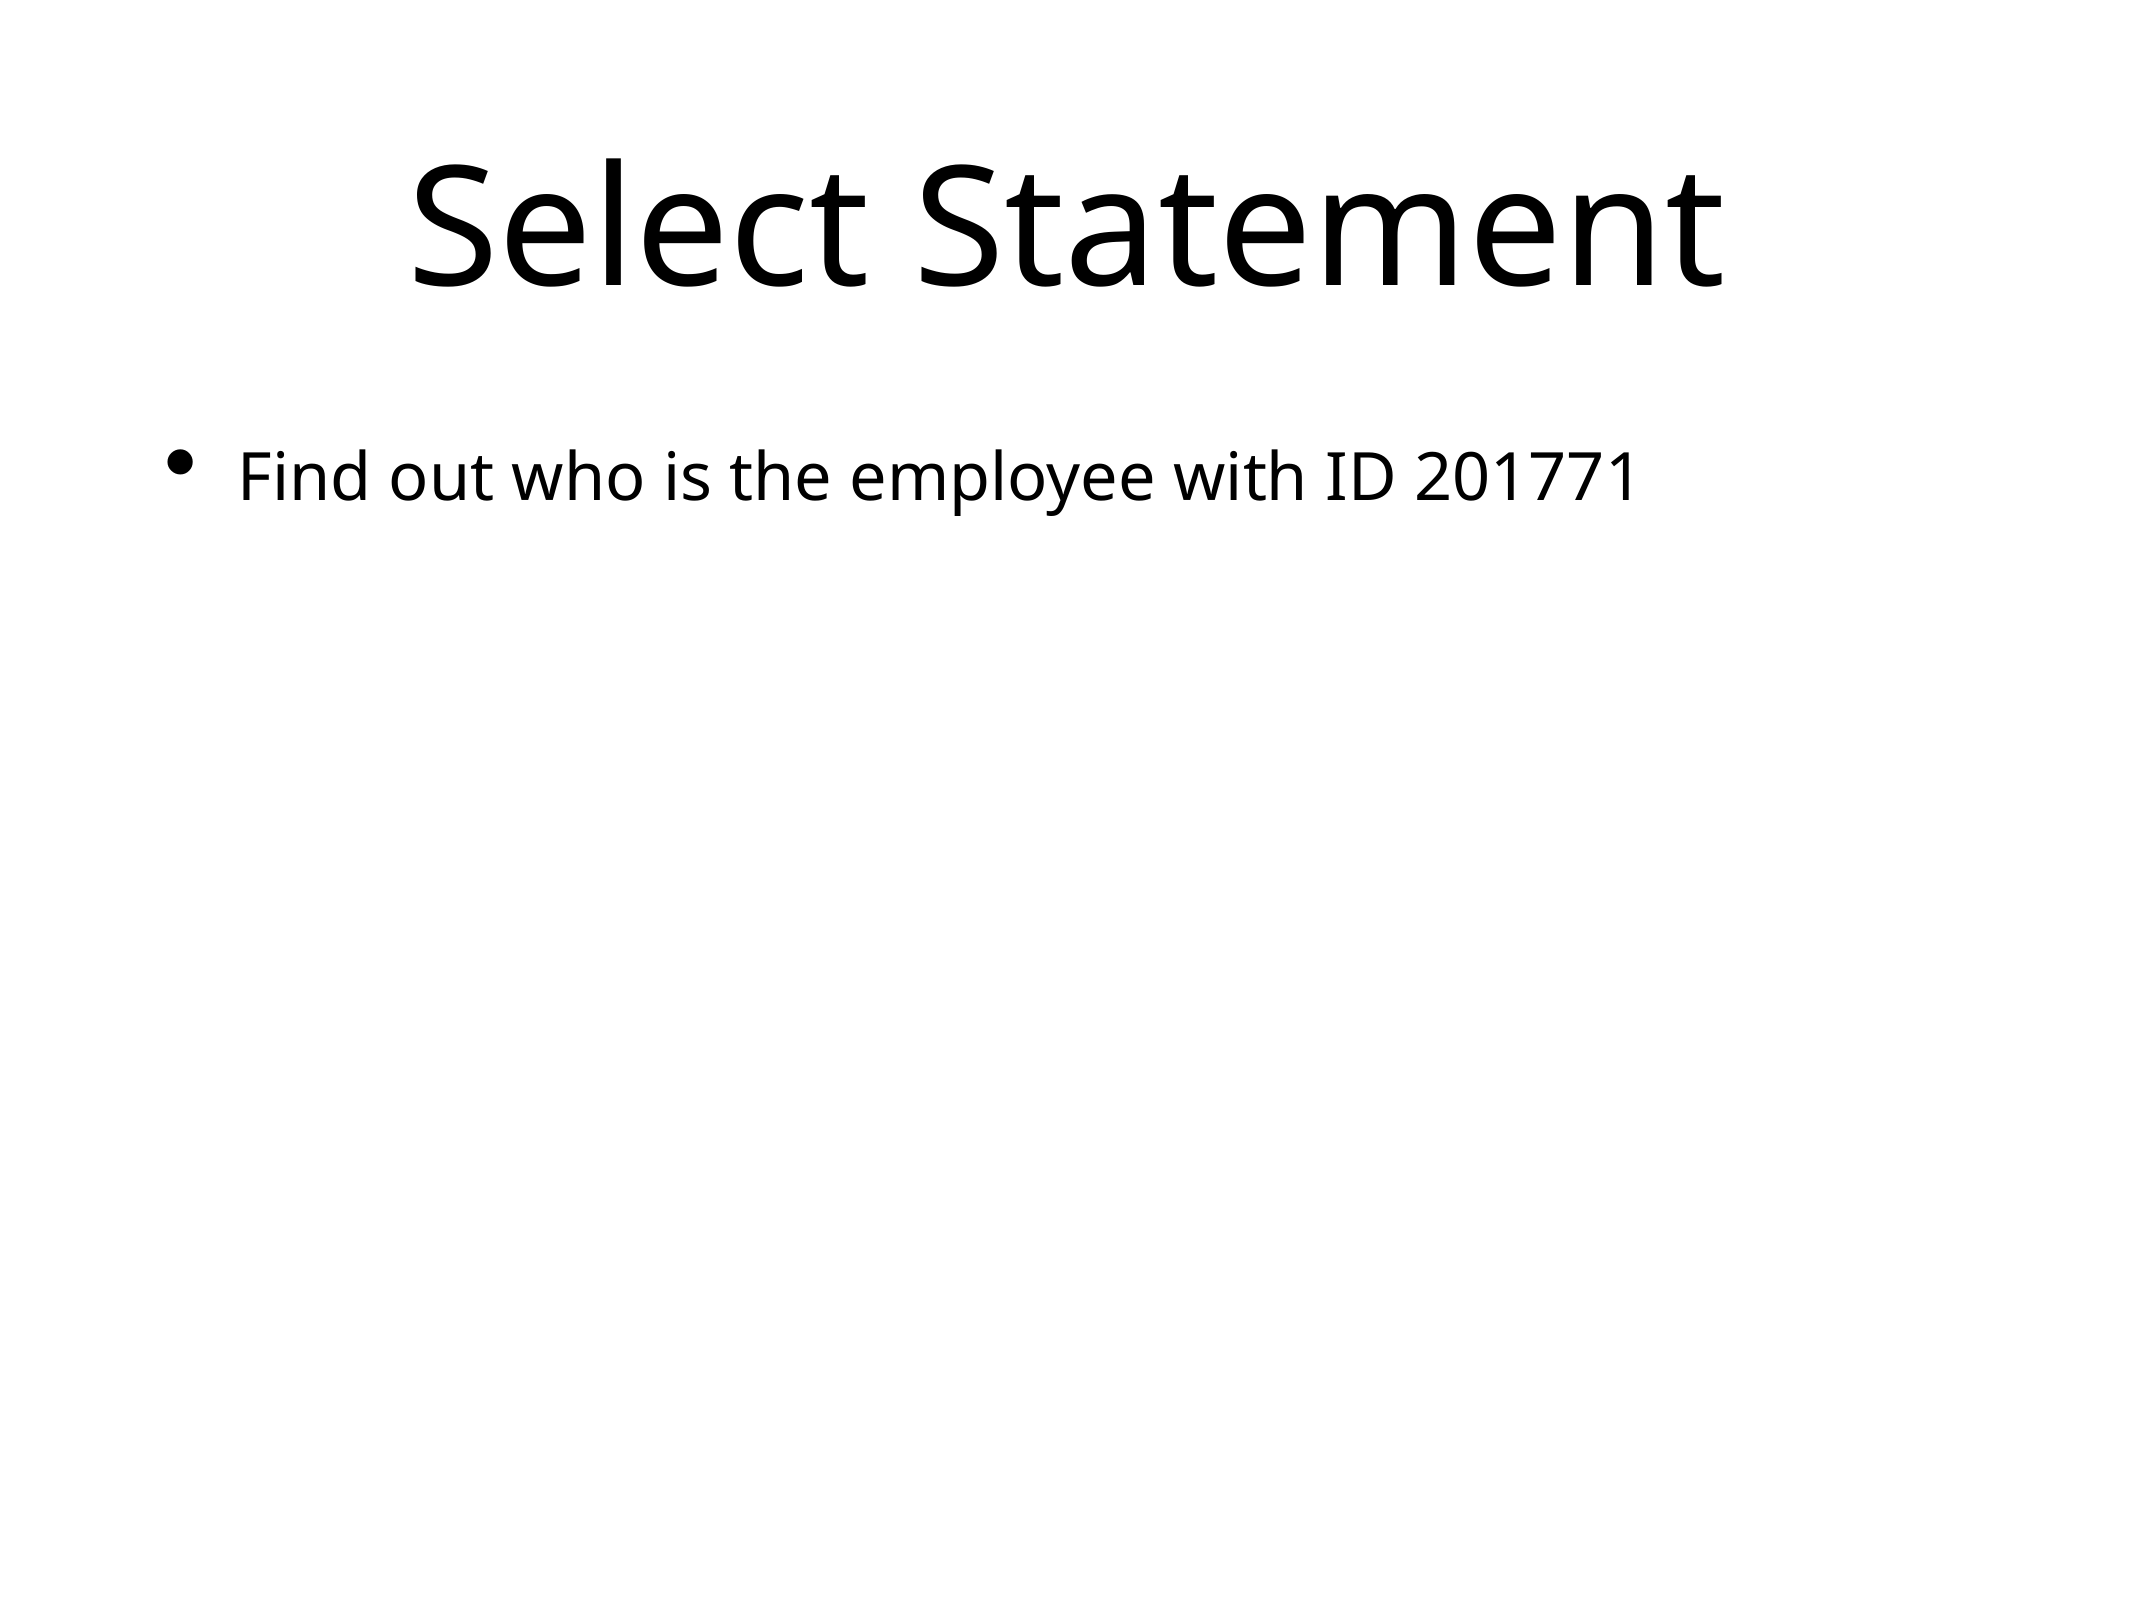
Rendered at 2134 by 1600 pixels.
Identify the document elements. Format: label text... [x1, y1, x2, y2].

list Find out who is the employee with ID 201771 [155, 424, 1978, 1457]
title Select Statement [155, 41, 1978, 397]
